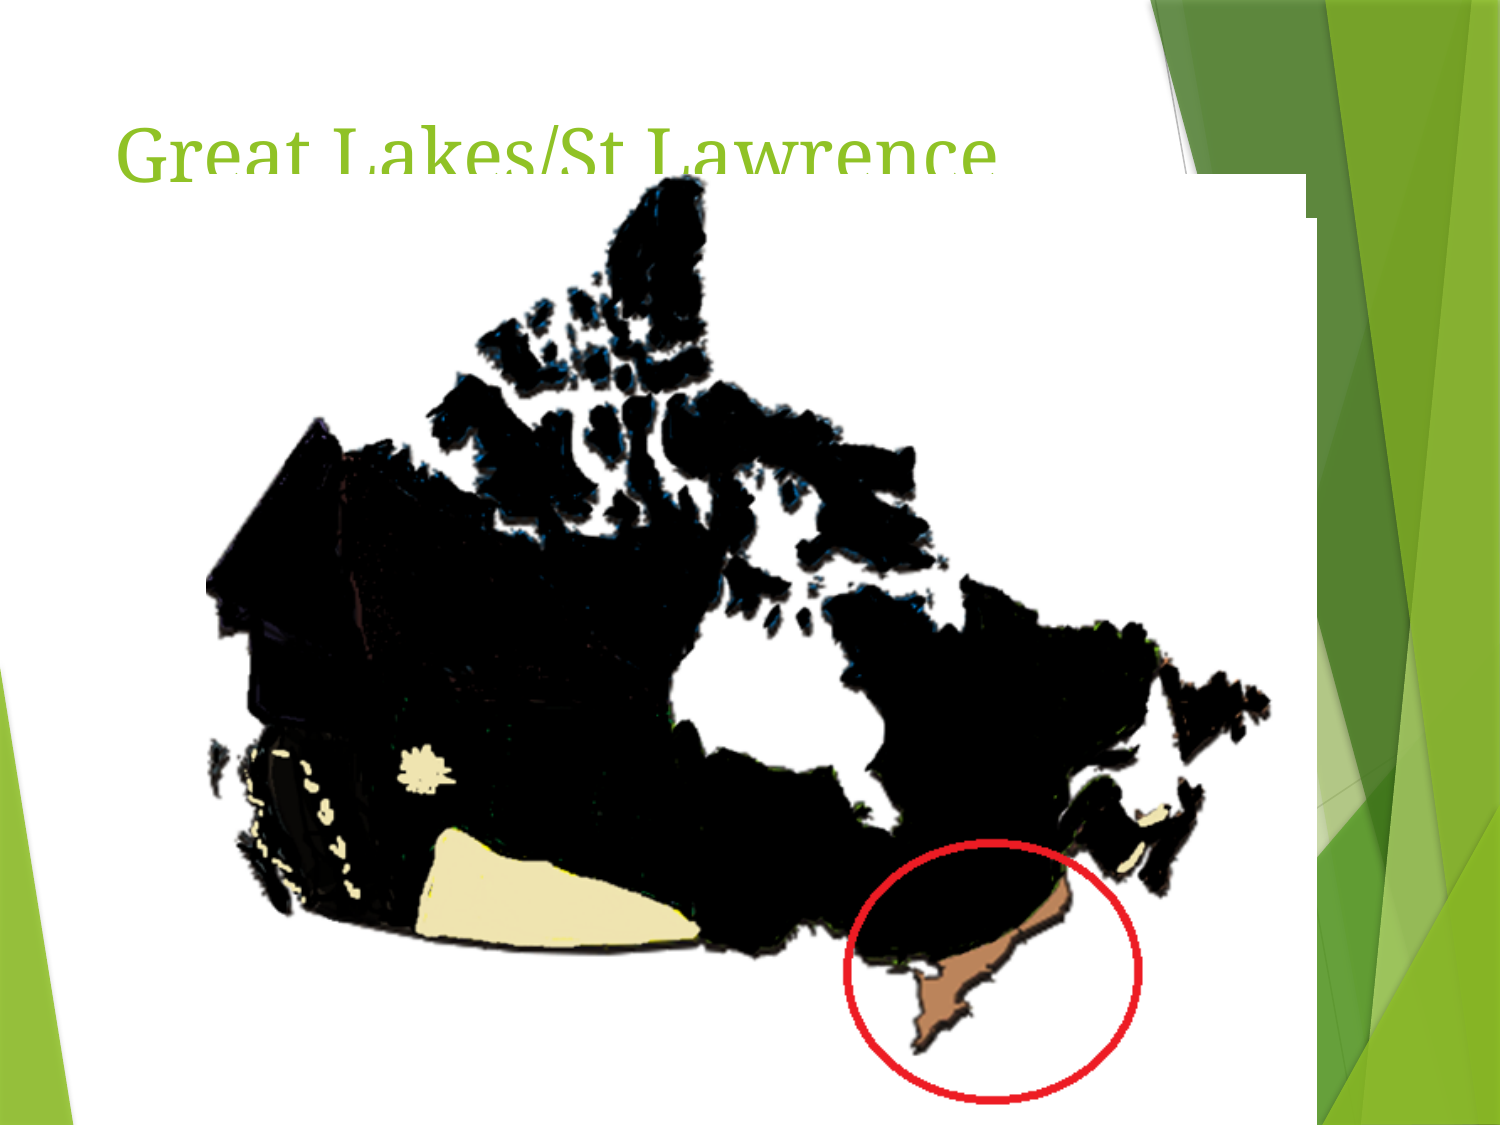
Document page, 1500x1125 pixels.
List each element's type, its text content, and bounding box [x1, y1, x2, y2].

picture [206, 173, 1318, 1125]
title Great Lakes/St Lawrence [99, 99, 1142, 317]
